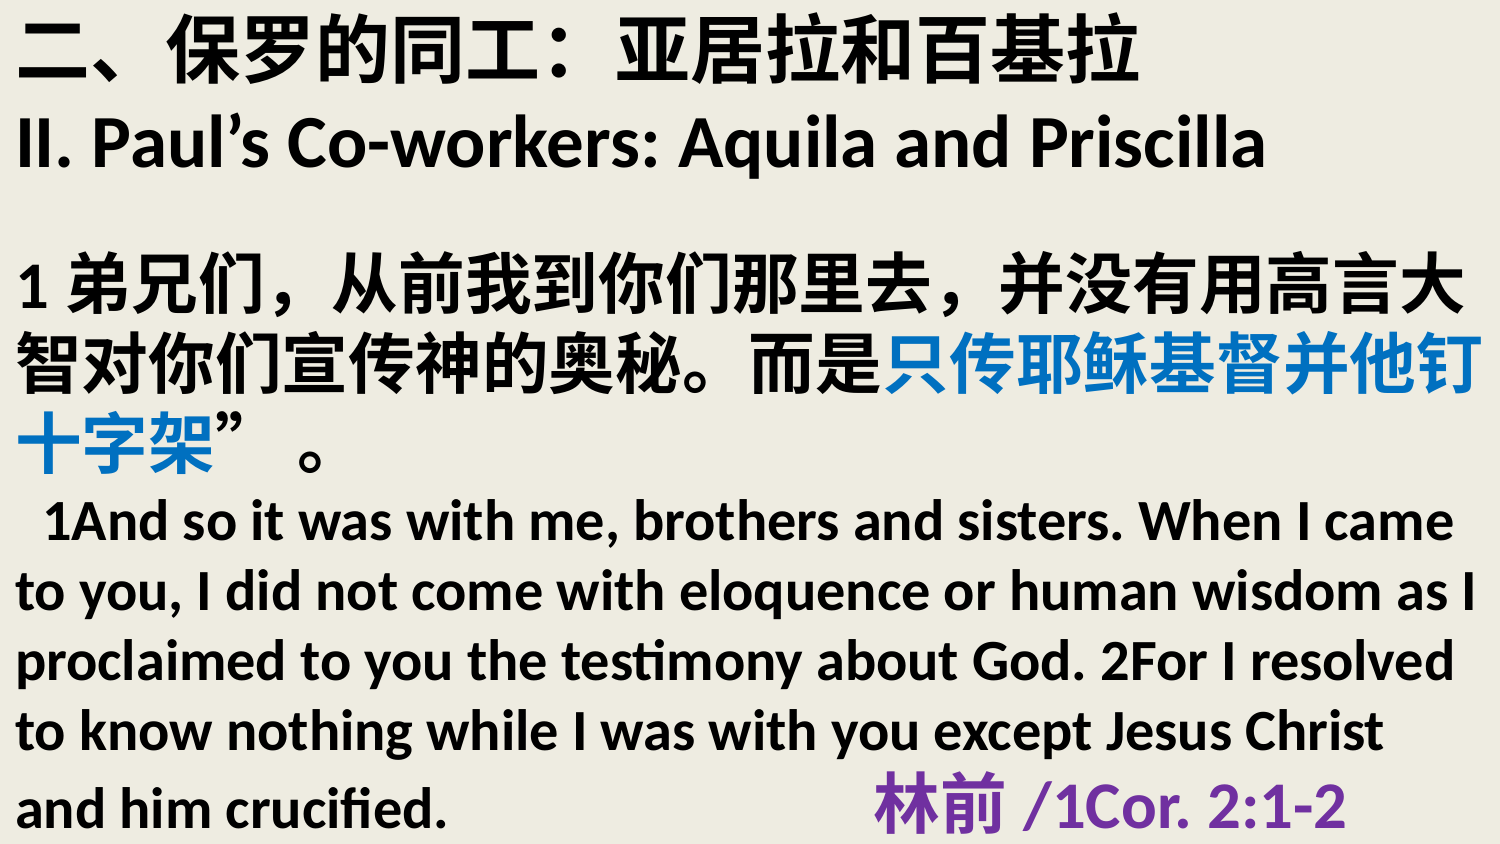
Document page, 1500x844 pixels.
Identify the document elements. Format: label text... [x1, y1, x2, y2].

title 二、保罗的同工：亚居拉和百基拉 II. Paul’s Co-workers: Aquila and Priscilla 1弟兄们，从前我到你们那里去，并没有用高言大智对你们宣传神的奥秘。而是只传耶稣基督并他钉十字架” 。 1And so it was with me, brothers and sisters. When I came to you, I did not come with eloquence or human wisdom as I proclaimed to you the testimony about God. 2For I resolved to know nothing while I was with you except Jesus Christ and him crucified. 林前/1Cor. 2:1-2 [0, 0, 1500, 844]
